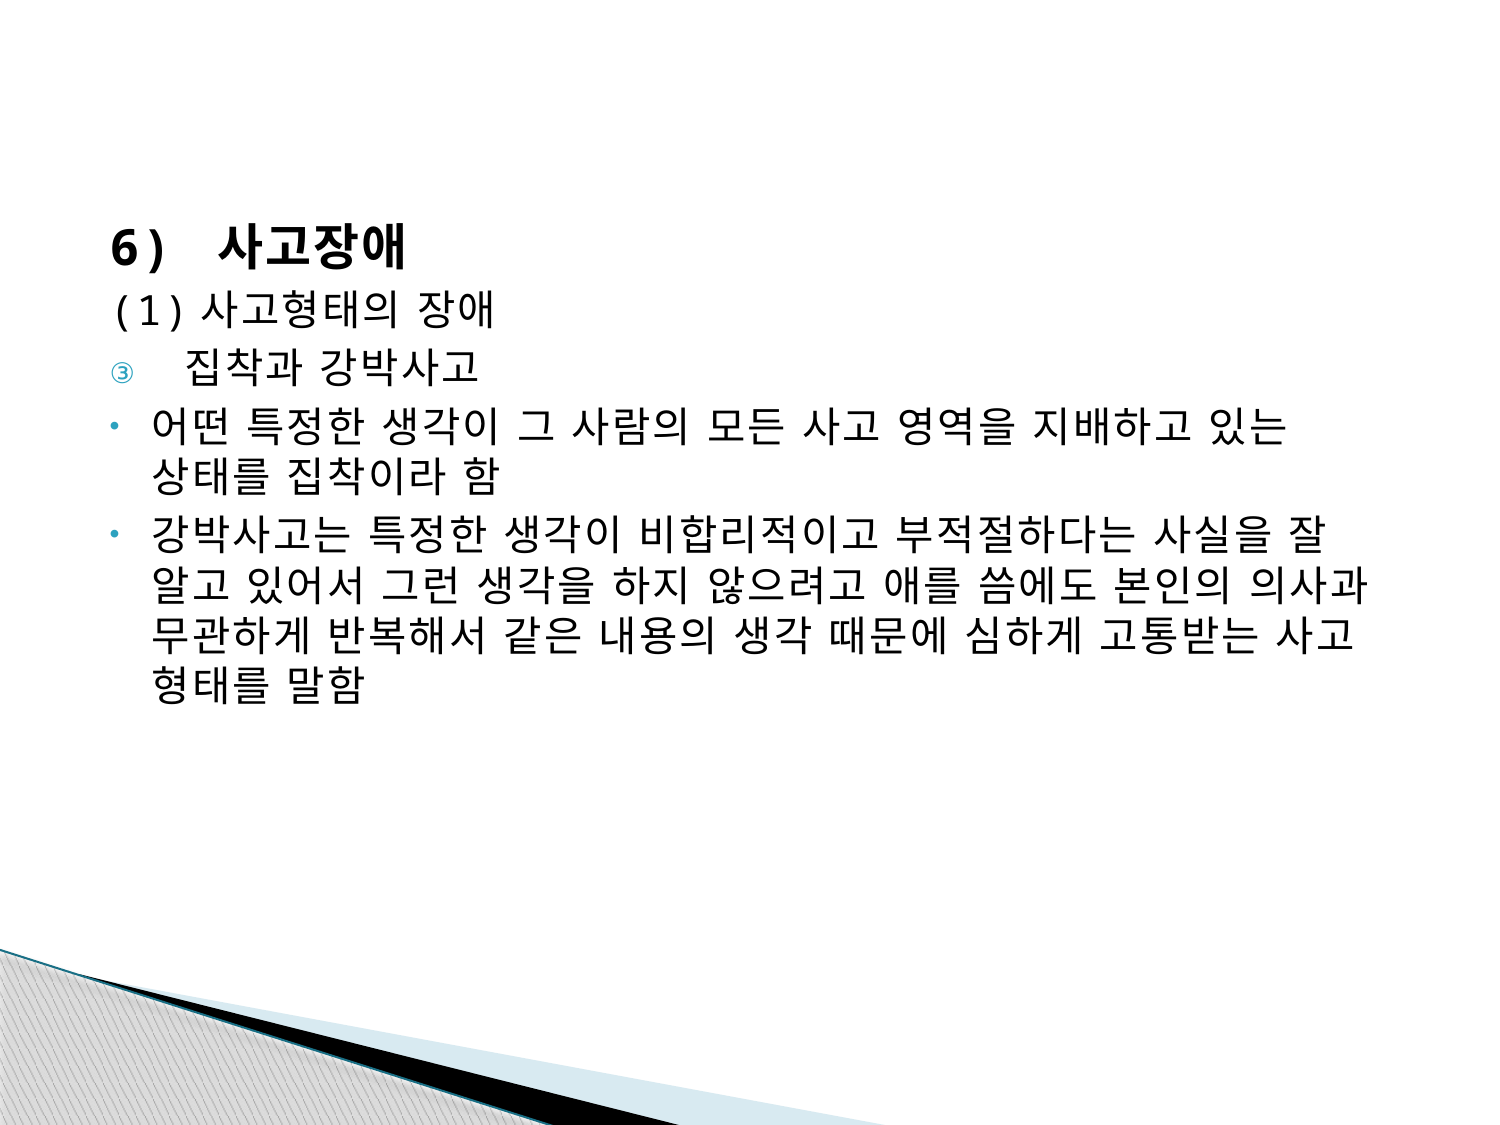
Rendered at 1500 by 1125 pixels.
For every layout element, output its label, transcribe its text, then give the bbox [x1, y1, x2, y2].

list 6) 사고장애 (1)사고형태의 장애 집착과 강박사고 어떤 특정한 생각이 그 사람의 모든 사고 영역을 지배하고 있는 상태를 집착이라 함 강박사고는 특정한 생각이 비합리적이고 부적절하다는 사실을 잘 알고 있어서 그런 생각을 하지 않으려고 애를 씀에도 본인의 의사과 무관하게 반복해서 같은 내용의 생각 때문에 심하게 고통받는 사고 형태를 말함 [76, 208, 1427, 951]
